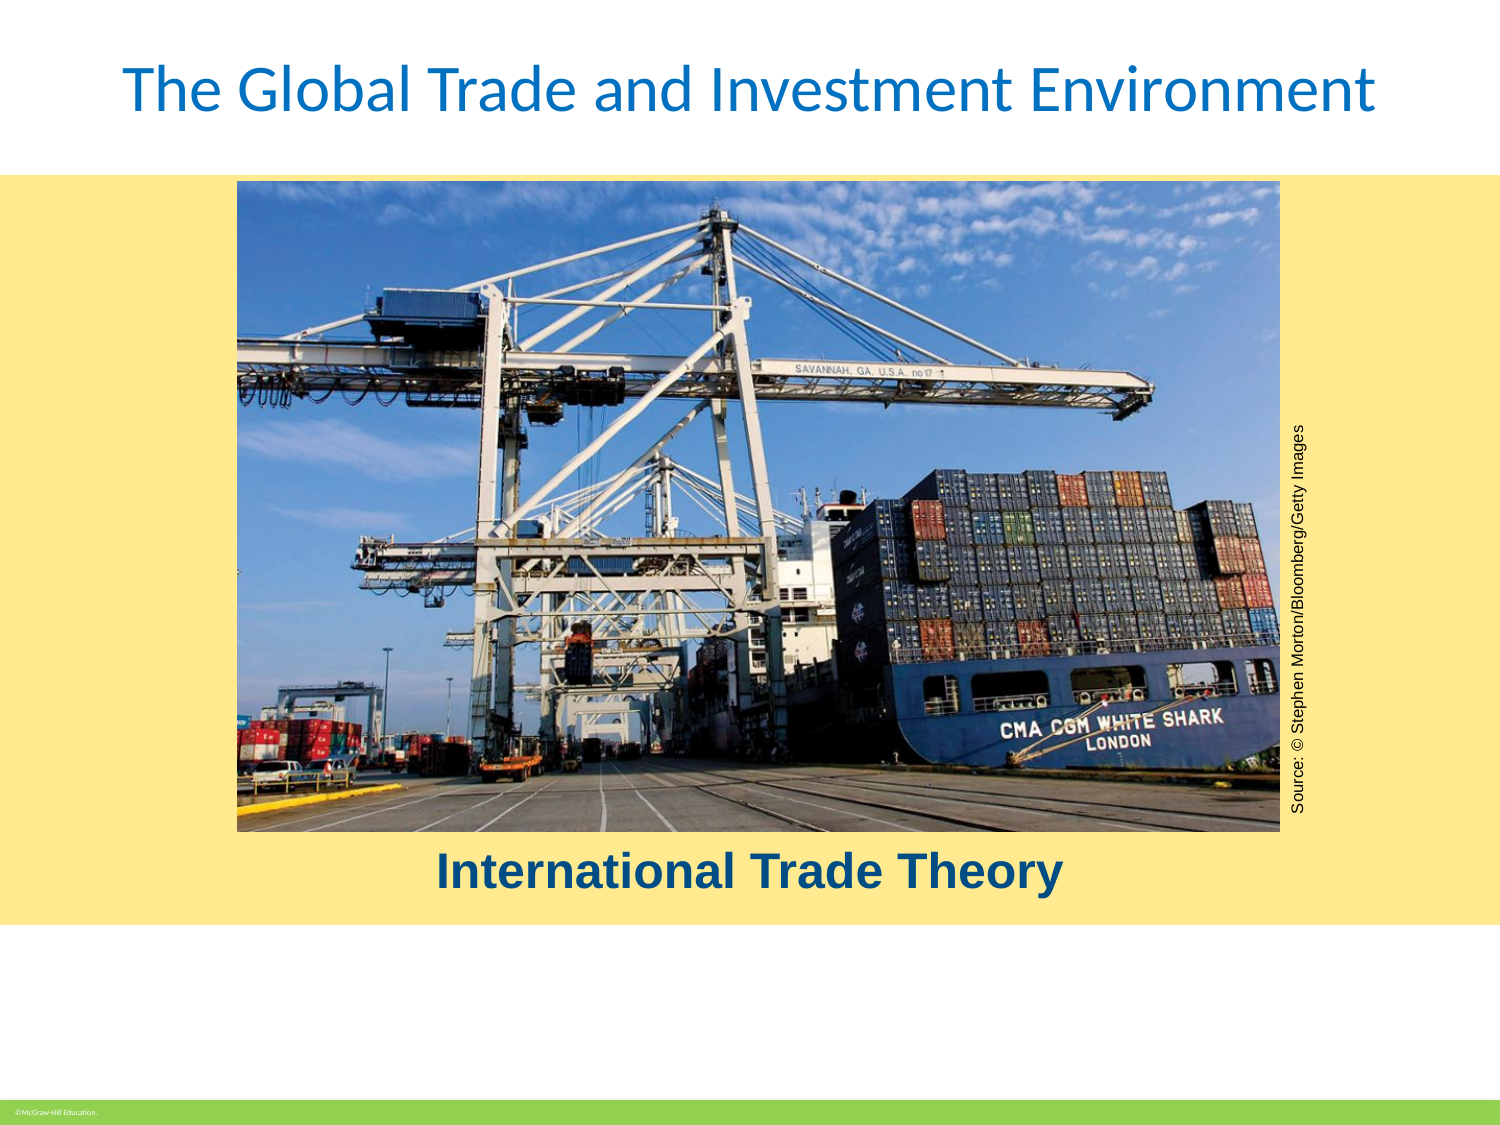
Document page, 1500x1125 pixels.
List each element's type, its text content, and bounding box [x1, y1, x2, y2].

text_box [0, 173, 1500, 927]
list International Trade Theory [99, 831, 1400, 919]
text_box Source: © Stephen Morton/Bloomberg/Getty Images [1284, 410, 1314, 829]
picture [237, 180, 1280, 832]
title The Global Trade and Investment Environment [0, 37, 1500, 138]
